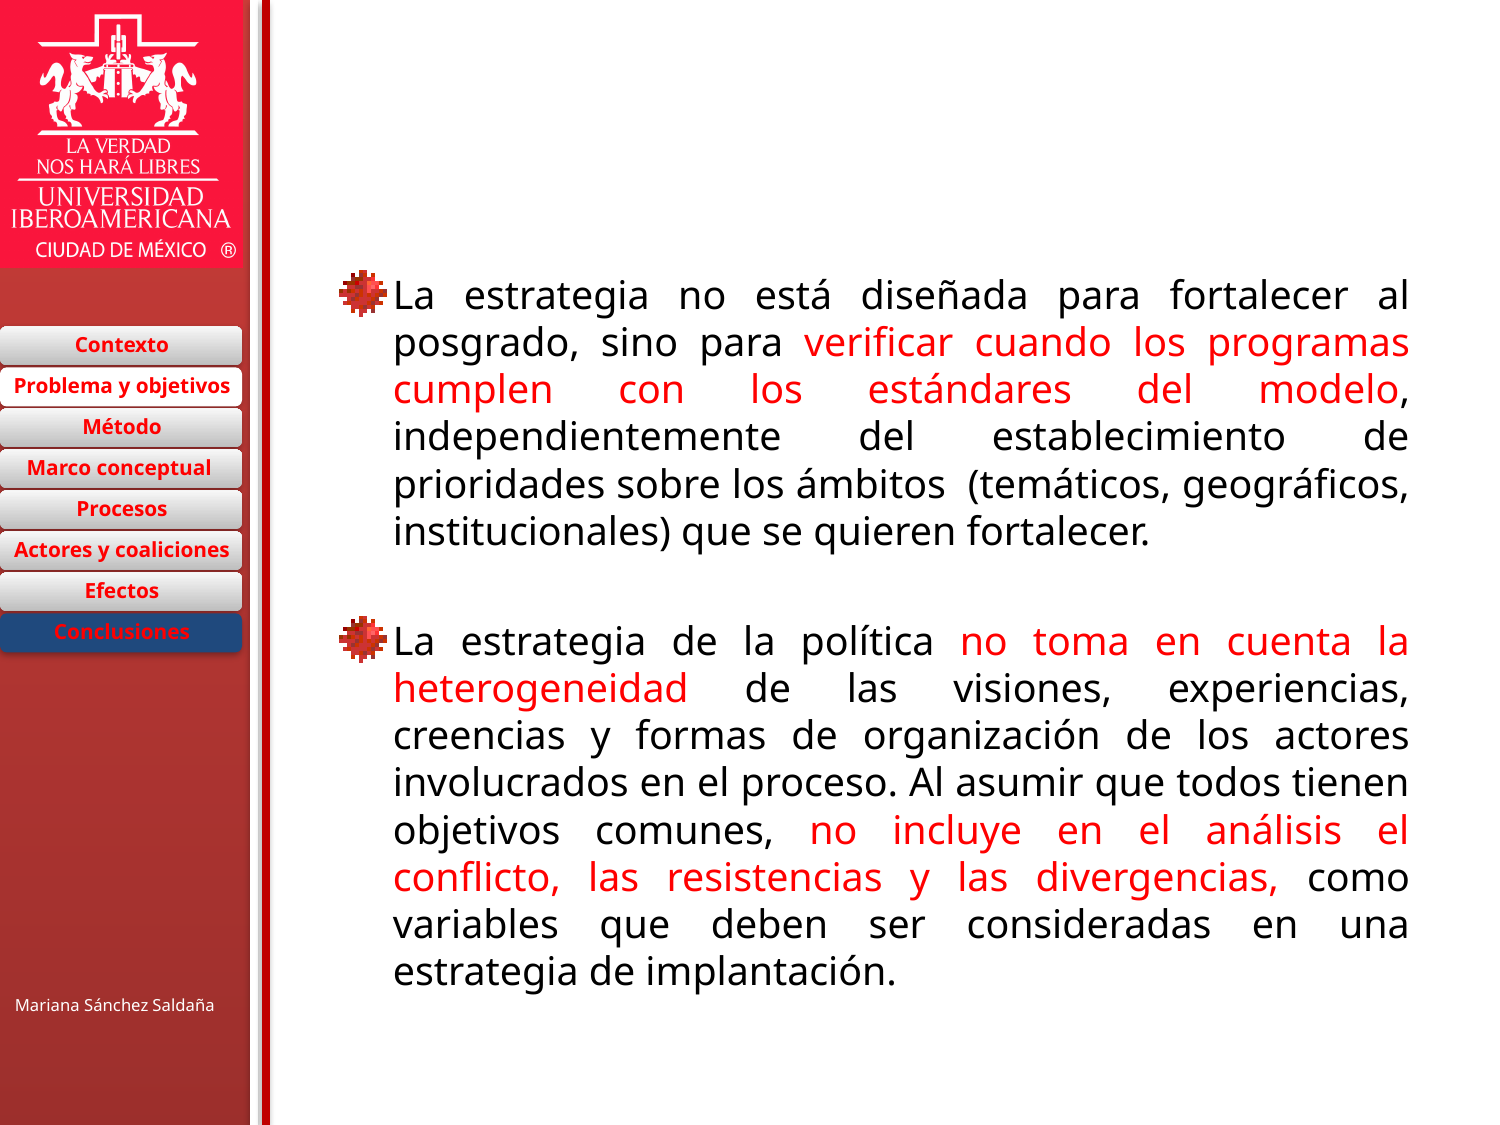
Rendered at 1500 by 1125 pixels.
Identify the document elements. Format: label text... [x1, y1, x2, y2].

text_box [0, 326, 243, 653]
picture [339, 270, 387, 317]
list La estrategia no está diseñada para fortalecer al posgrado, sino para verificar cuando los programas cumplen con los estándares del modelo, independientemente del establecimiento de prioridades sobre los ámbitos (temáticos, geográficos, institucionales) que se quieren fortalecer. La estrategia de la política no toma en cuenta la heterogeneidad de las visiones, experiencias, creencias y formas de organización de los actores involucrados en el proceso. Al asumir que todos tienen objetivos comunes, no incluye en el análisis el conflicto, las resistencias y las divergencias, como variables que deben ser consideradas en una estrategia de implantación. [324, 262, 1425, 1005]
picture [0, 0, 243, 268]
picture [339, 616, 387, 663]
